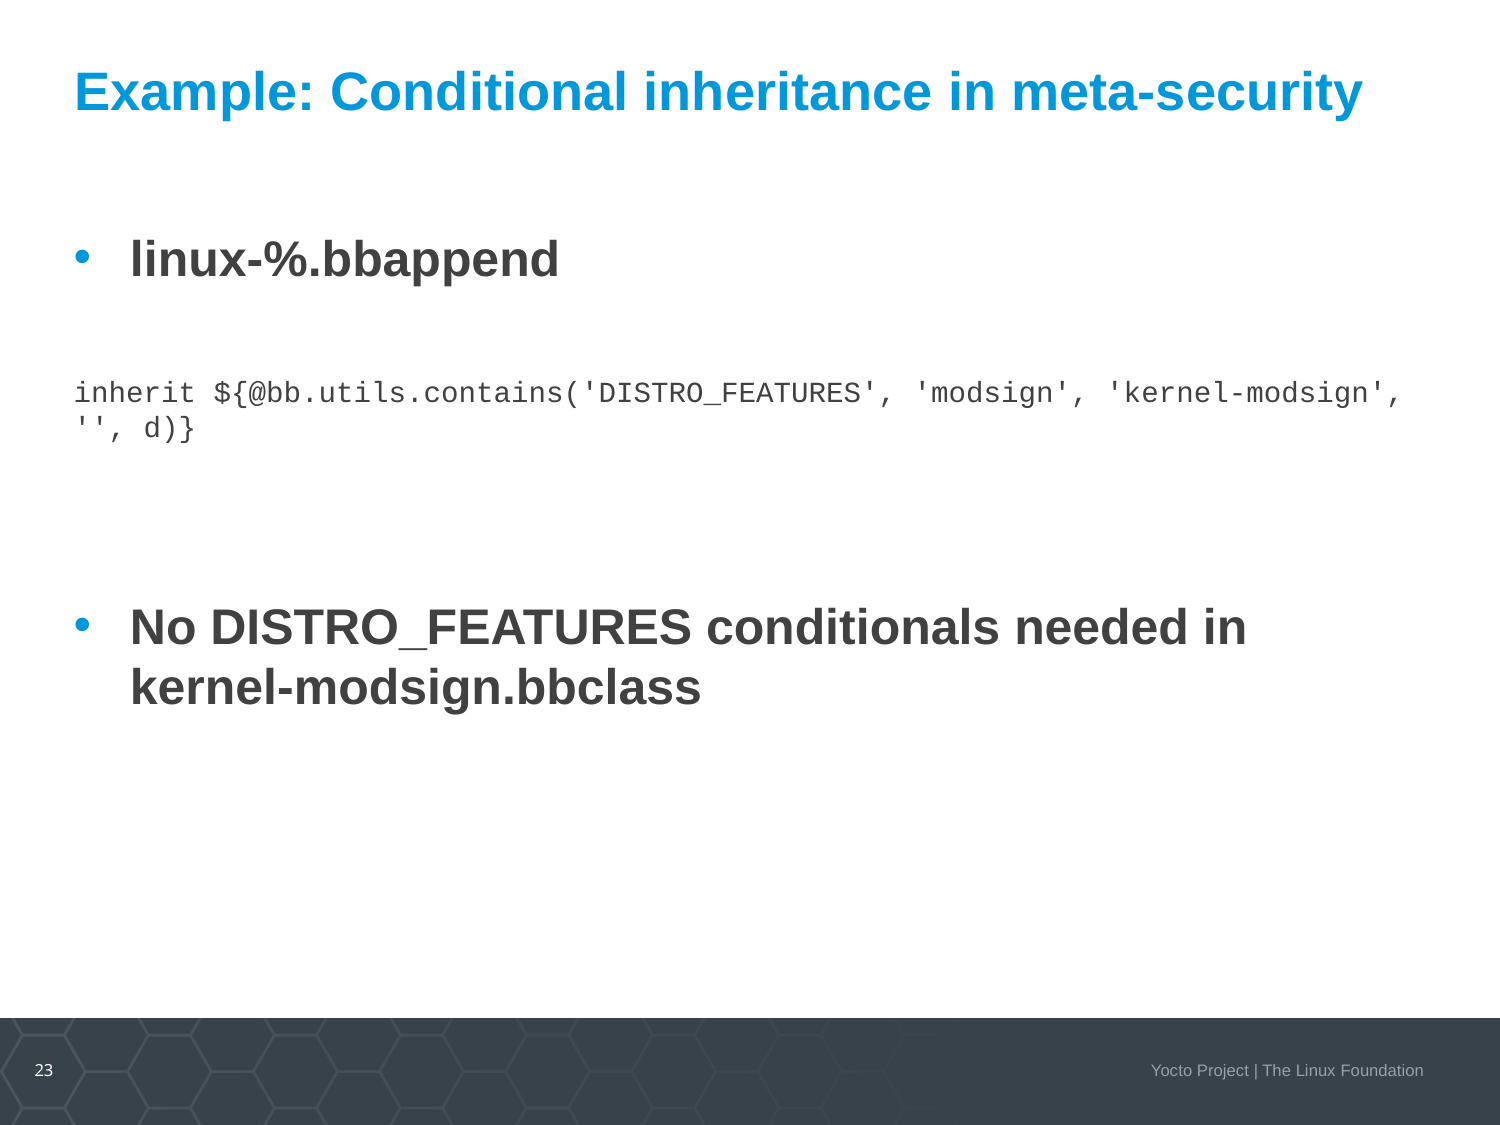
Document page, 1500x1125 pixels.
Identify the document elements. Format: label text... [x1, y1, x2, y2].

list linux-%.bbappend inherit ${@bb.utils.contains('DISTRO_FEATURES', 'modsign', 'kernel-modsign', '', d)} No DISTRO_FEATURES conditionals needed in kernel-modsign.bbclass [73, 226, 1425, 970]
title Example: Conditional inheritance in meta-security [74, 67, 1425, 213]
picture [0, 0, 1500, 1125]
